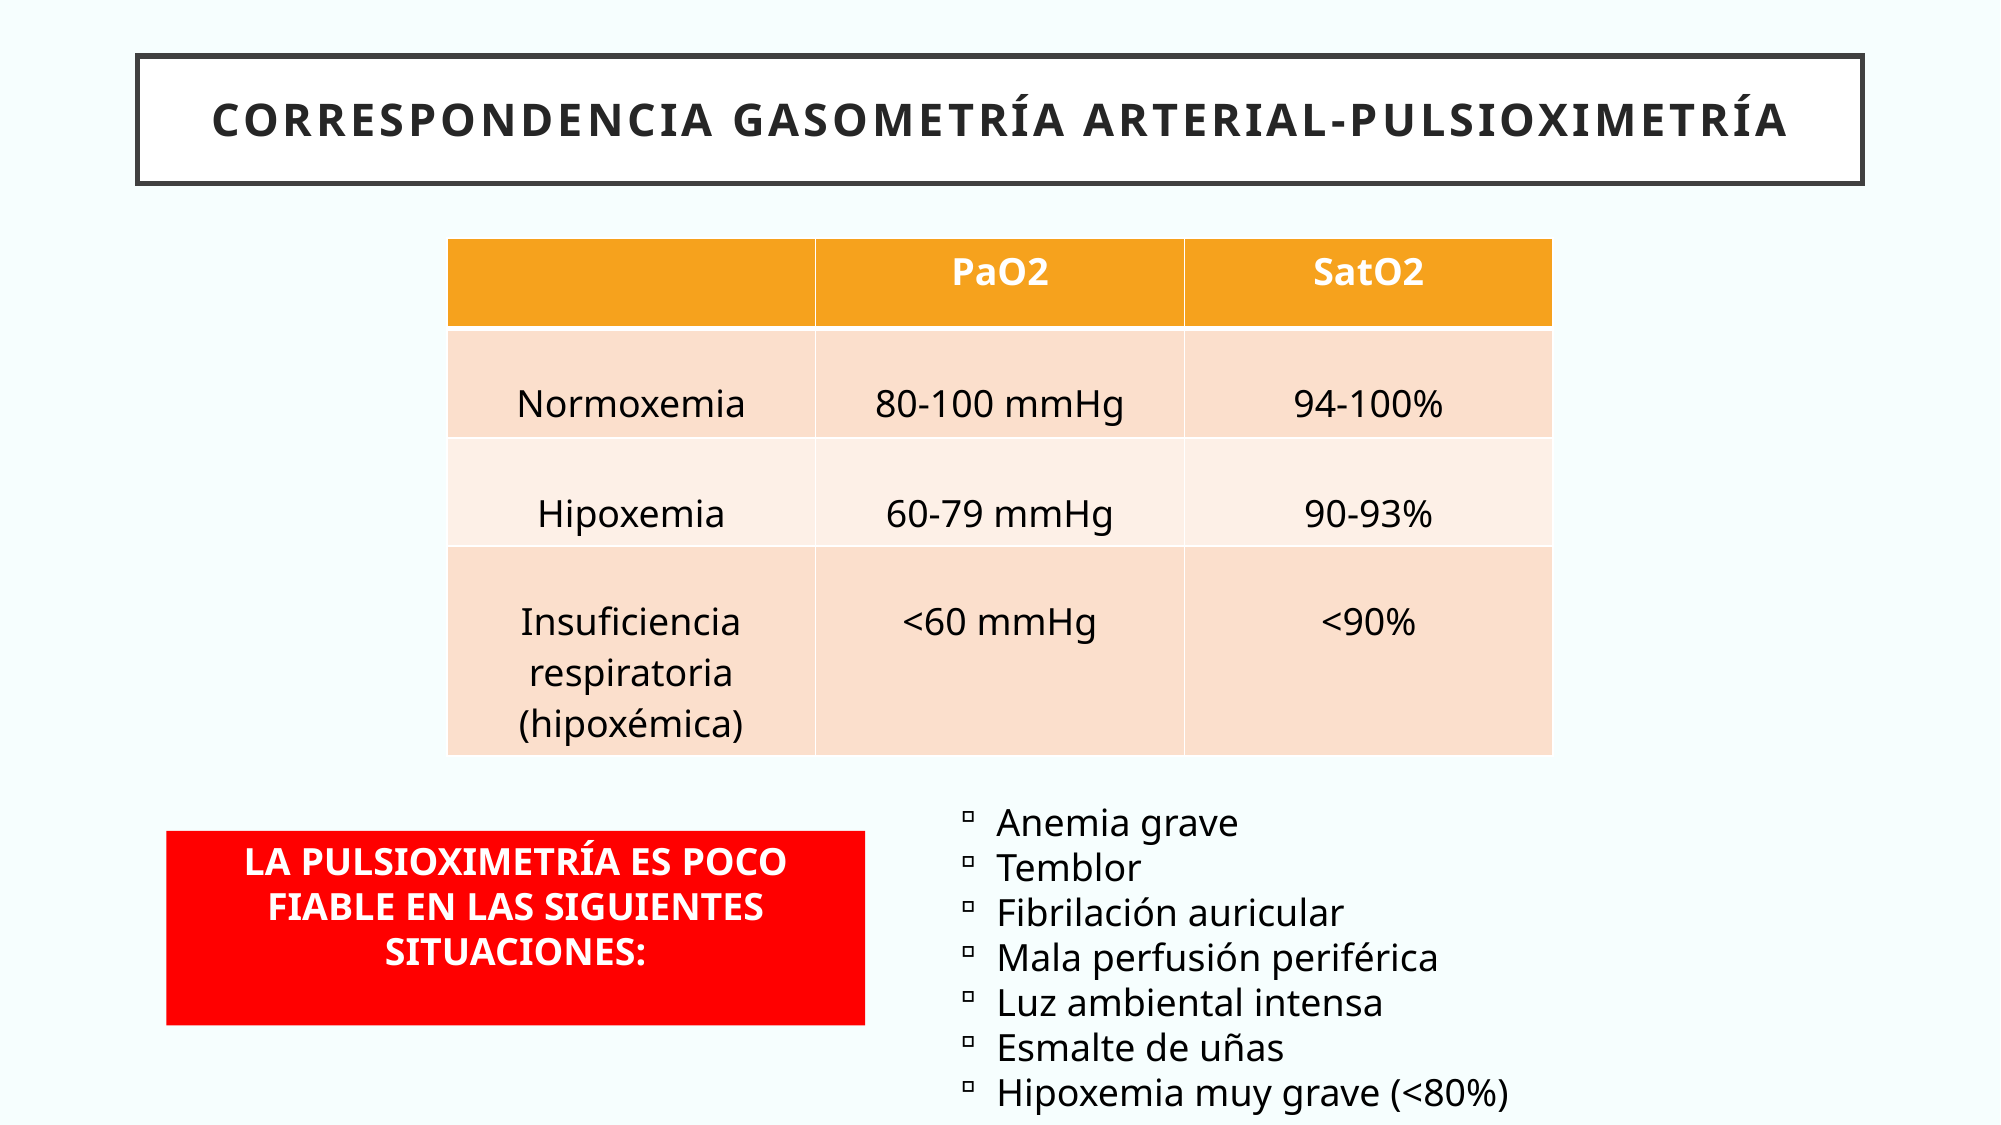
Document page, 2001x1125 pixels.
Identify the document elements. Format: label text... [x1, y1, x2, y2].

table_header SatO2 [1185, 239, 1552, 326]
table_cell 60-79 mmHg [816, 439, 1184, 545]
text_box Correspondencia gasometría arterial-pulsioximetría [137, 55, 1863, 184]
table_cell 94-100% [1185, 331, 1552, 437]
table_cell 80-100 mmHg [816, 331, 1184, 437]
table_header PaO2 [816, 239, 1184, 326]
text_box Anemia grave Temblor Fibrilación auricular Mala perfusión periférica Luz ambiental intensa Esmalte de uñas Hipoxemia muy grave (<80%) [795, 791, 1796, 1122]
table_cell 90-93% [1185, 439, 1552, 545]
table_cell Hipoxemia [448, 439, 815, 545]
table_cell Normoxemia [448, 331, 815, 437]
table_cell <90% [1185, 547, 1552, 755]
table_cell <60 mmHg [816, 547, 1184, 755]
table_header [448, 239, 815, 326]
text_box LA PULSIOXIMETRÍA ES POCO FIABLE EN LAS SIGUIENTES SITUACIONES: [166, 830, 795, 1026]
table_cell Insuficiencia respiratoria (hipoxémica) [448, 547, 815, 755]
